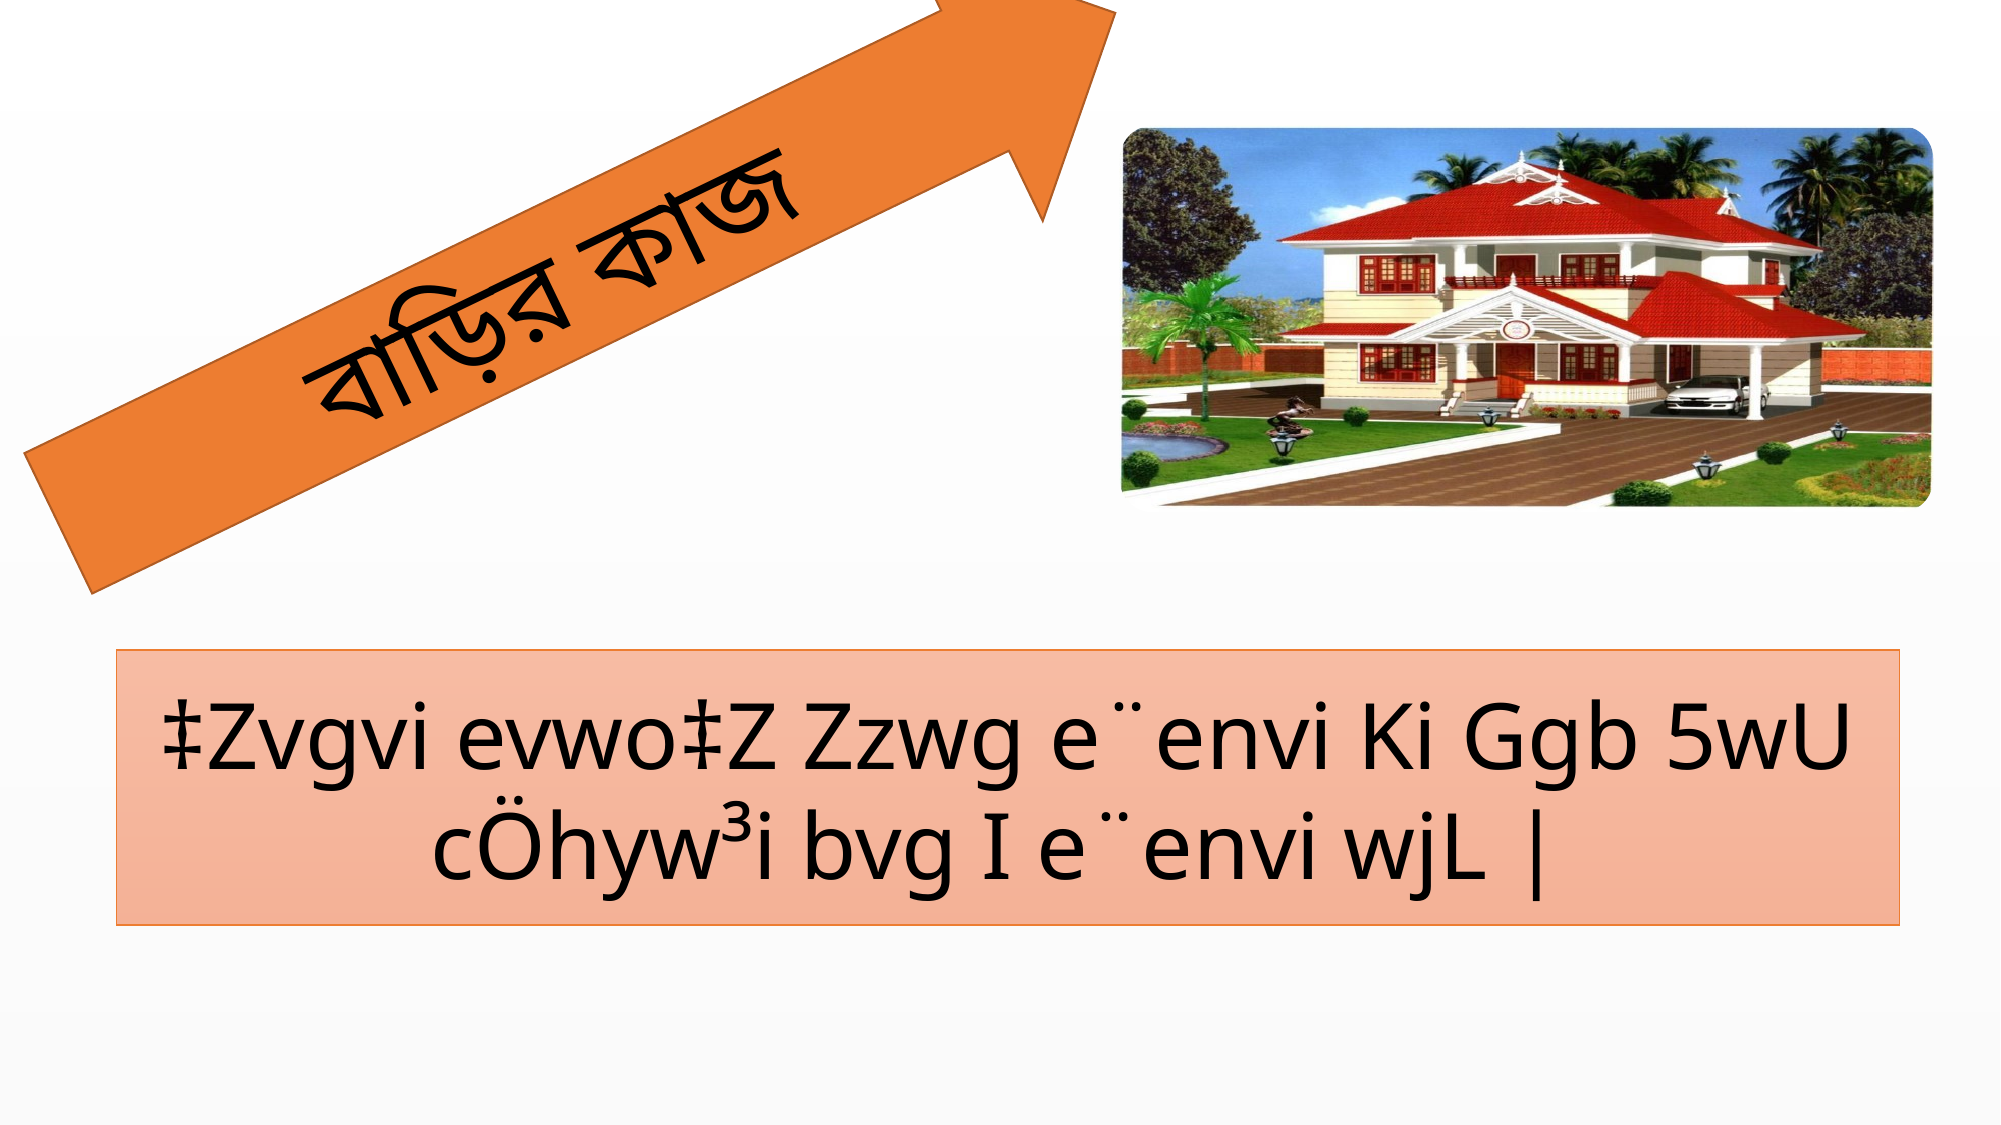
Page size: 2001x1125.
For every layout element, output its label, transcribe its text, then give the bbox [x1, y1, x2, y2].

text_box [0, 112, 1934, 513]
text_box ‡Zvgvi evwo‡Z Zzwg e¨envi Ki Ggb 5wU cÖhyw³i bvg I e¨envi wjL | [116, 649, 1900, 926]
